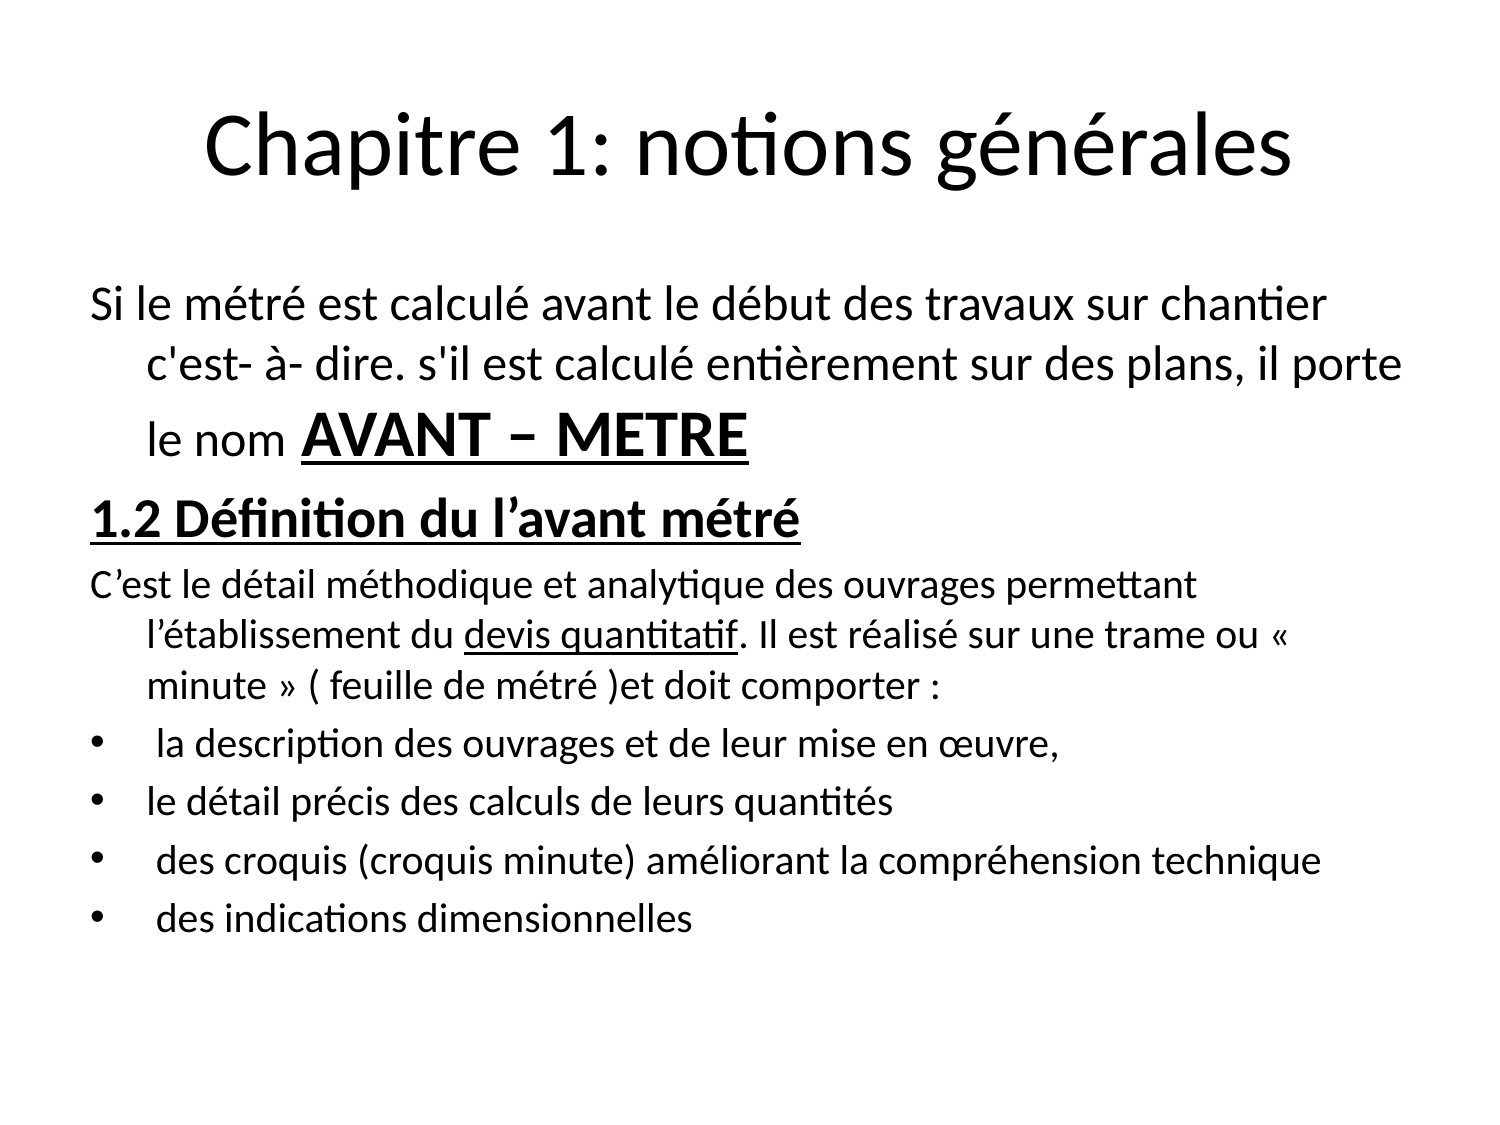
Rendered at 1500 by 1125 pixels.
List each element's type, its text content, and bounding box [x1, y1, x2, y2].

list Si le métré est calculé avant le début des travaux sur chantier c'est- à- dire. s'il est calculé entièrement sur des plans, il porte le nom AVANT – METRE 1.2 Définition du l’avant métré C’est le détail méthodique et analytique des ouvrages permettant l’établissement du devis quantitatif. Il est réalisé sur une trame ou « minute » ( feuille de métré )et doit comporter : la description des ouvrages et de leur mise en œuvre, le détail précis des calculs de leurs quantités des croquis (croquis minute) améliorant la compréhension technique des indications dimensionnelles [75, 262, 1425, 1005]
title Chapitre 1: notions générales [75, 45, 1425, 233]
